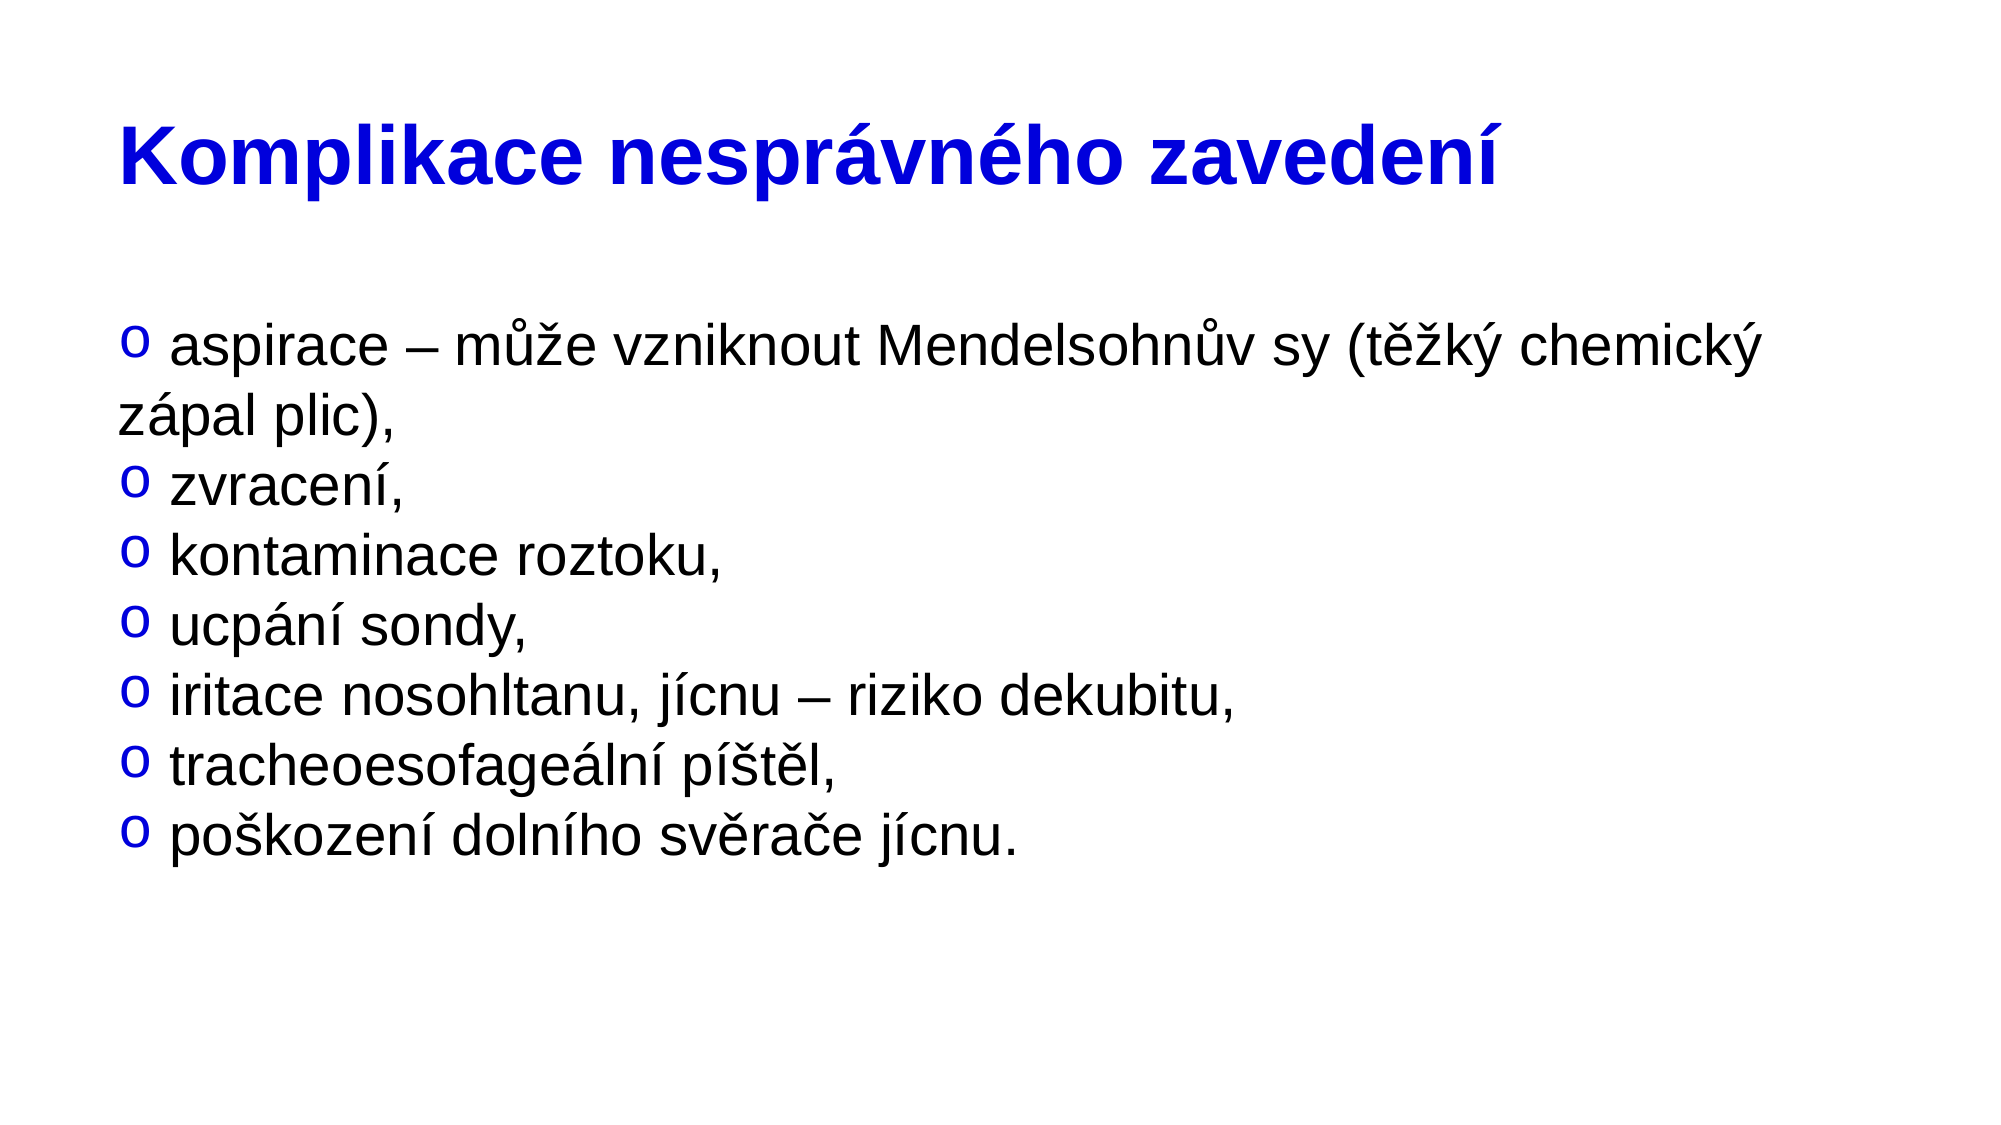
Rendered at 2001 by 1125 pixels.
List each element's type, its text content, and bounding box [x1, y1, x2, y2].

title Komplikace nesprávného zavedení [118, 118, 1883, 193]
list aspirace – může vzniknout Mendelsohnův sy (těžký chemický zápal plic), zvracení, kontaminace roztoku, ucpání sondy, iritace nosohltanu, jícnu – riziko dekubitu, tracheoesofageální píštěl, poškození dolního svěrače jícnu. [117, 307, 1882, 957]
